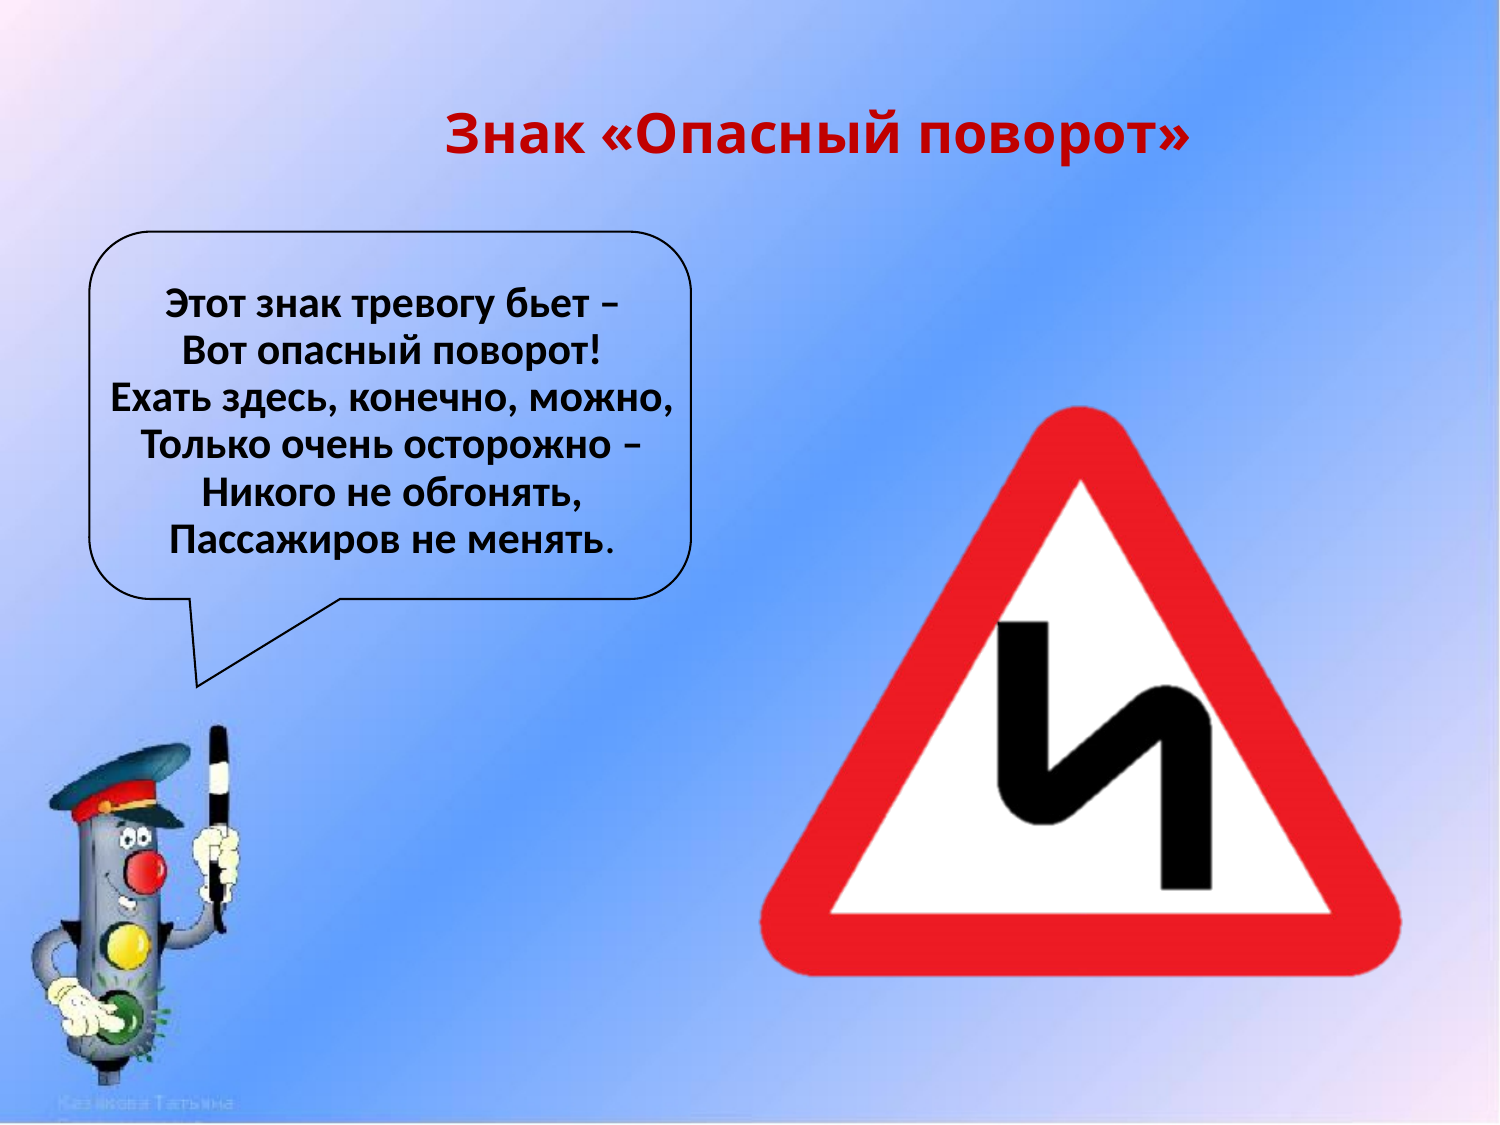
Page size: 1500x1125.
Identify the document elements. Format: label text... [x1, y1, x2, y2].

title Знак «Опасный поворот» [203, 97, 1434, 240]
list Этот знак тревогу бьет – Вот опасный поворот! Ехать здесь, конечно, можно, Только очень осторожно – Никого не обгонять, Пассажиров не менять. [47, 271, 710, 1060]
picture [0, 0, 1500, 1125]
text_box [88, 230, 692, 689]
